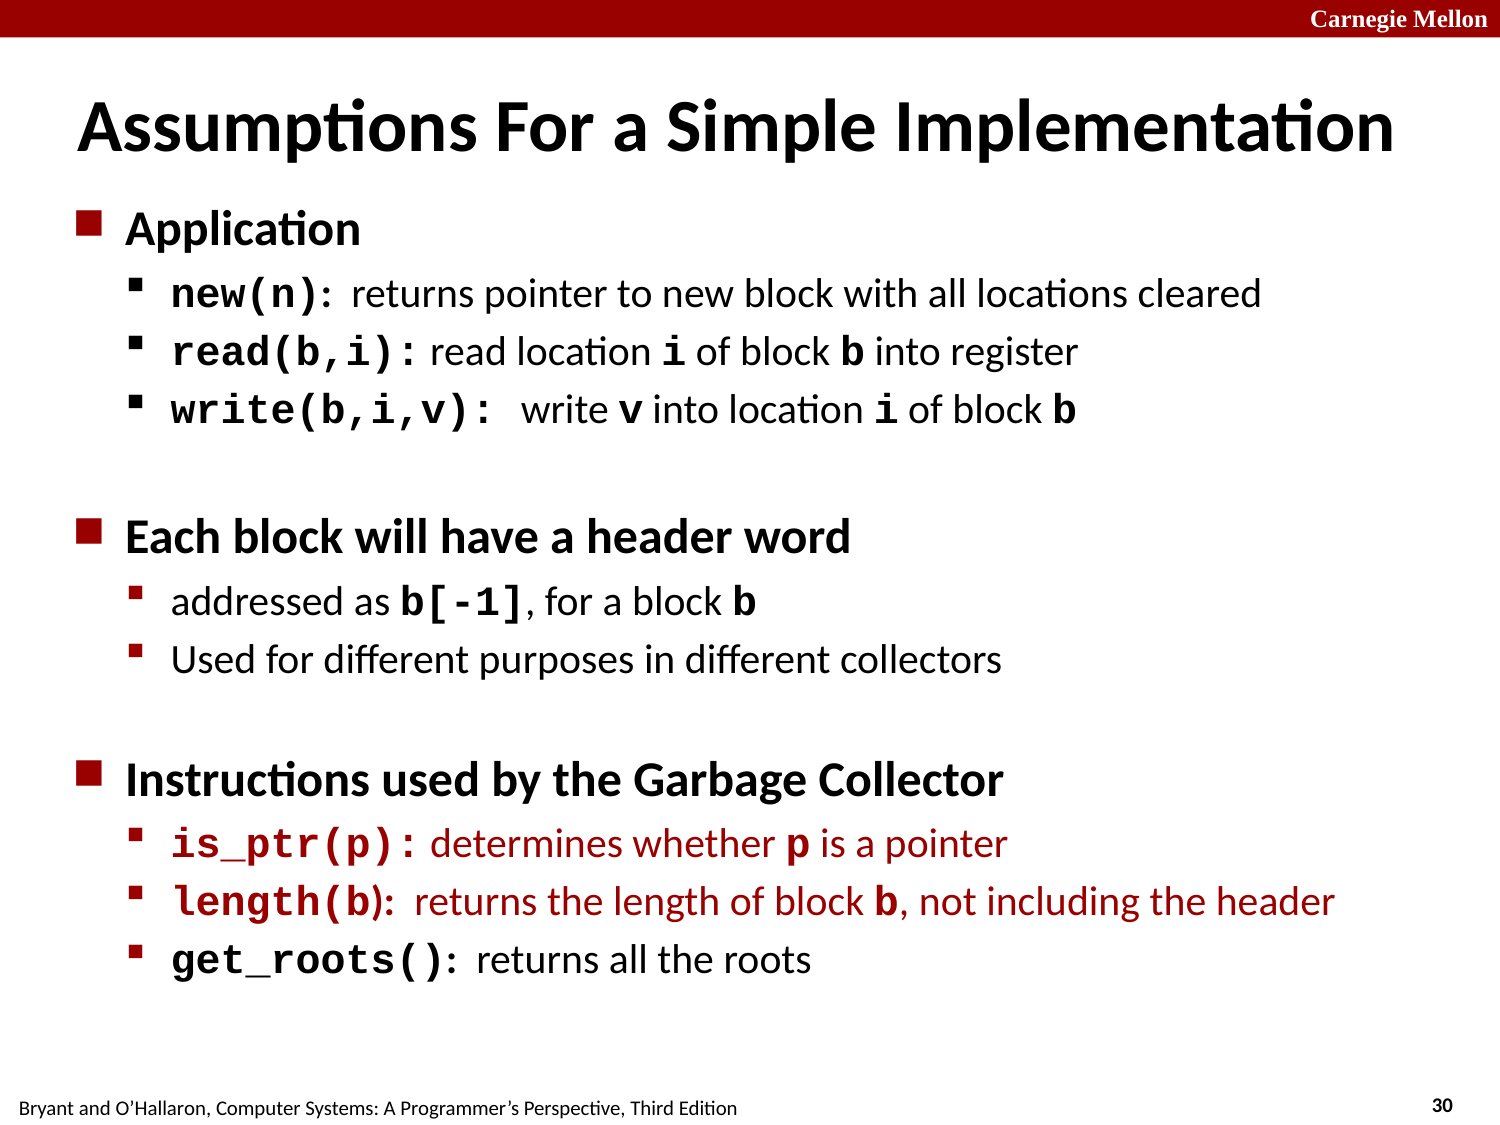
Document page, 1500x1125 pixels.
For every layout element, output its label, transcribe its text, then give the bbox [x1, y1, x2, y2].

list Application new(n): returns pointer to new block with all locations cleared read(b,i): read location i of block b into register write(b,i,v): write v into location i of block b Each block will have a header word addressed as b[-1], for a block b Used for different purposes in different collectors Instructions used by the Garbage Collector is_ptr(p): determines whether p is a pointer length(b): returns the length of block b, not including the header get_roots(): returns all the roots [62, 192, 1491, 1076]
title Assumptions For a Simple Implementation [62, 80, 1451, 176]
